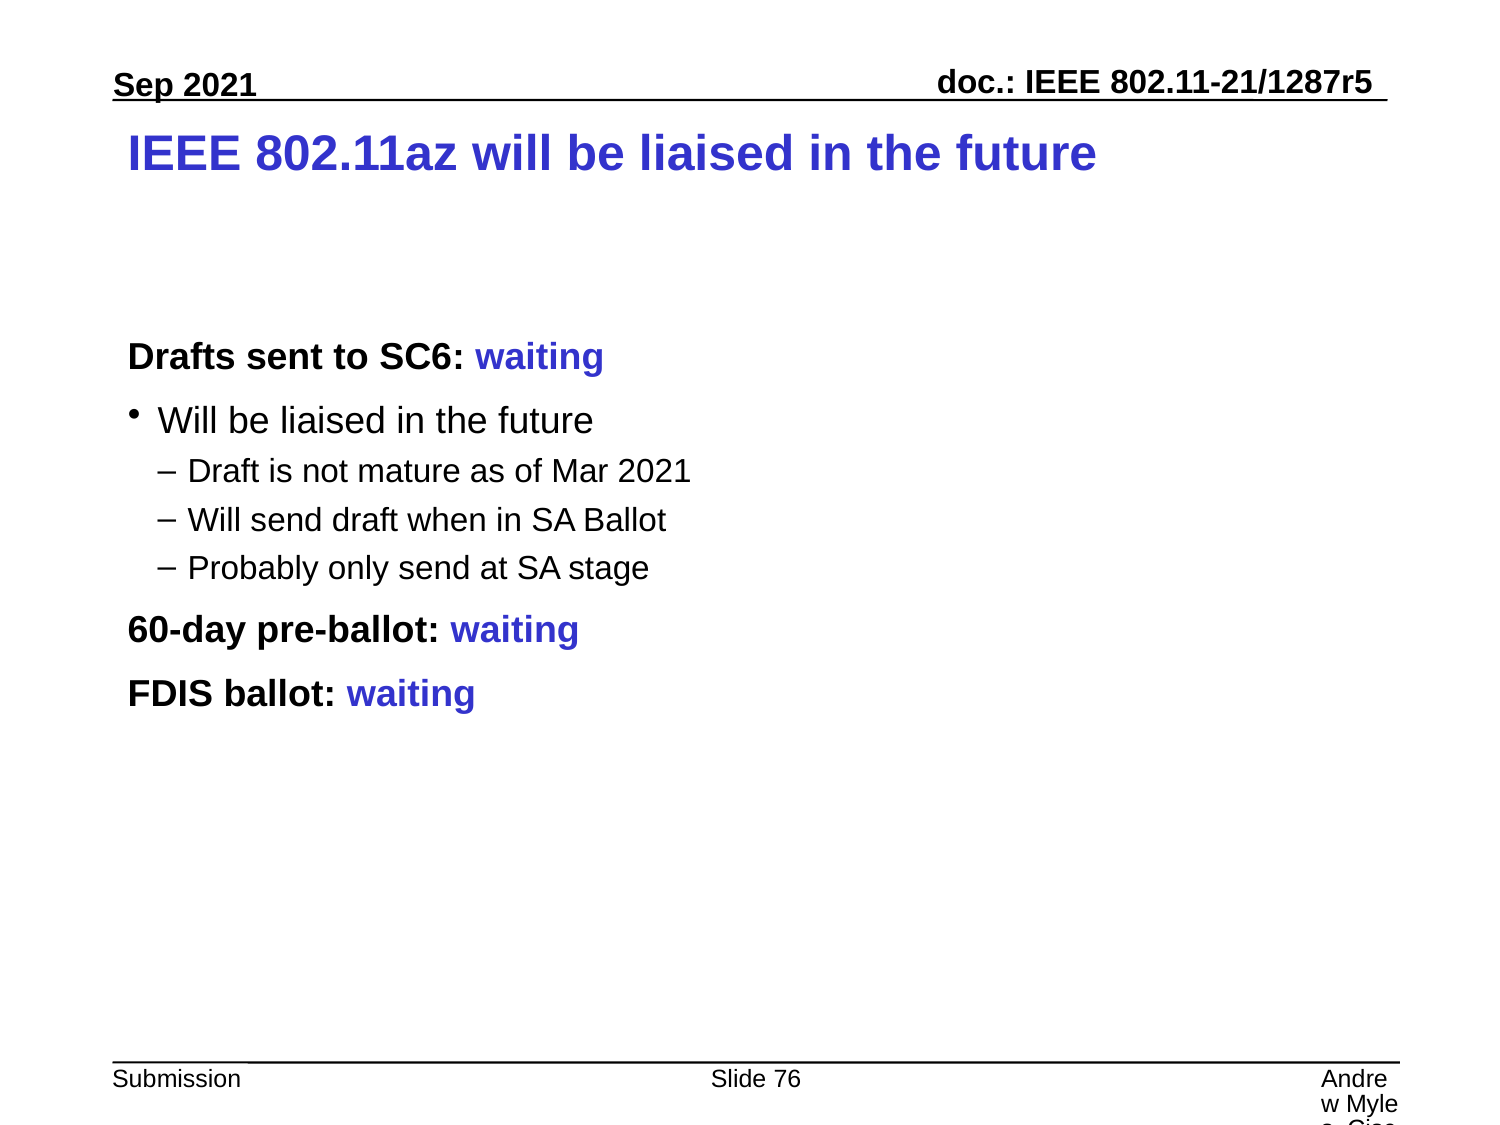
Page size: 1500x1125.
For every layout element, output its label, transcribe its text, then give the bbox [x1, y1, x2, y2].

slide_number Slide 76 [709, 1061, 803, 1093]
footer Andrew Myles, Cisco [1320, 1061, 1402, 1093]
list Drafts sent to SC6: waiting Will be liaised in the future Draft is not mature as of Mar 2021 Will send draft when in SA Ballot Probably only send at SA stage 60-day pre-ballot: waiting FDIS ballot: waiting [112, 324, 1388, 1000]
title IEEE 802.11az will be liaised in the future [112, 112, 1388, 288]
